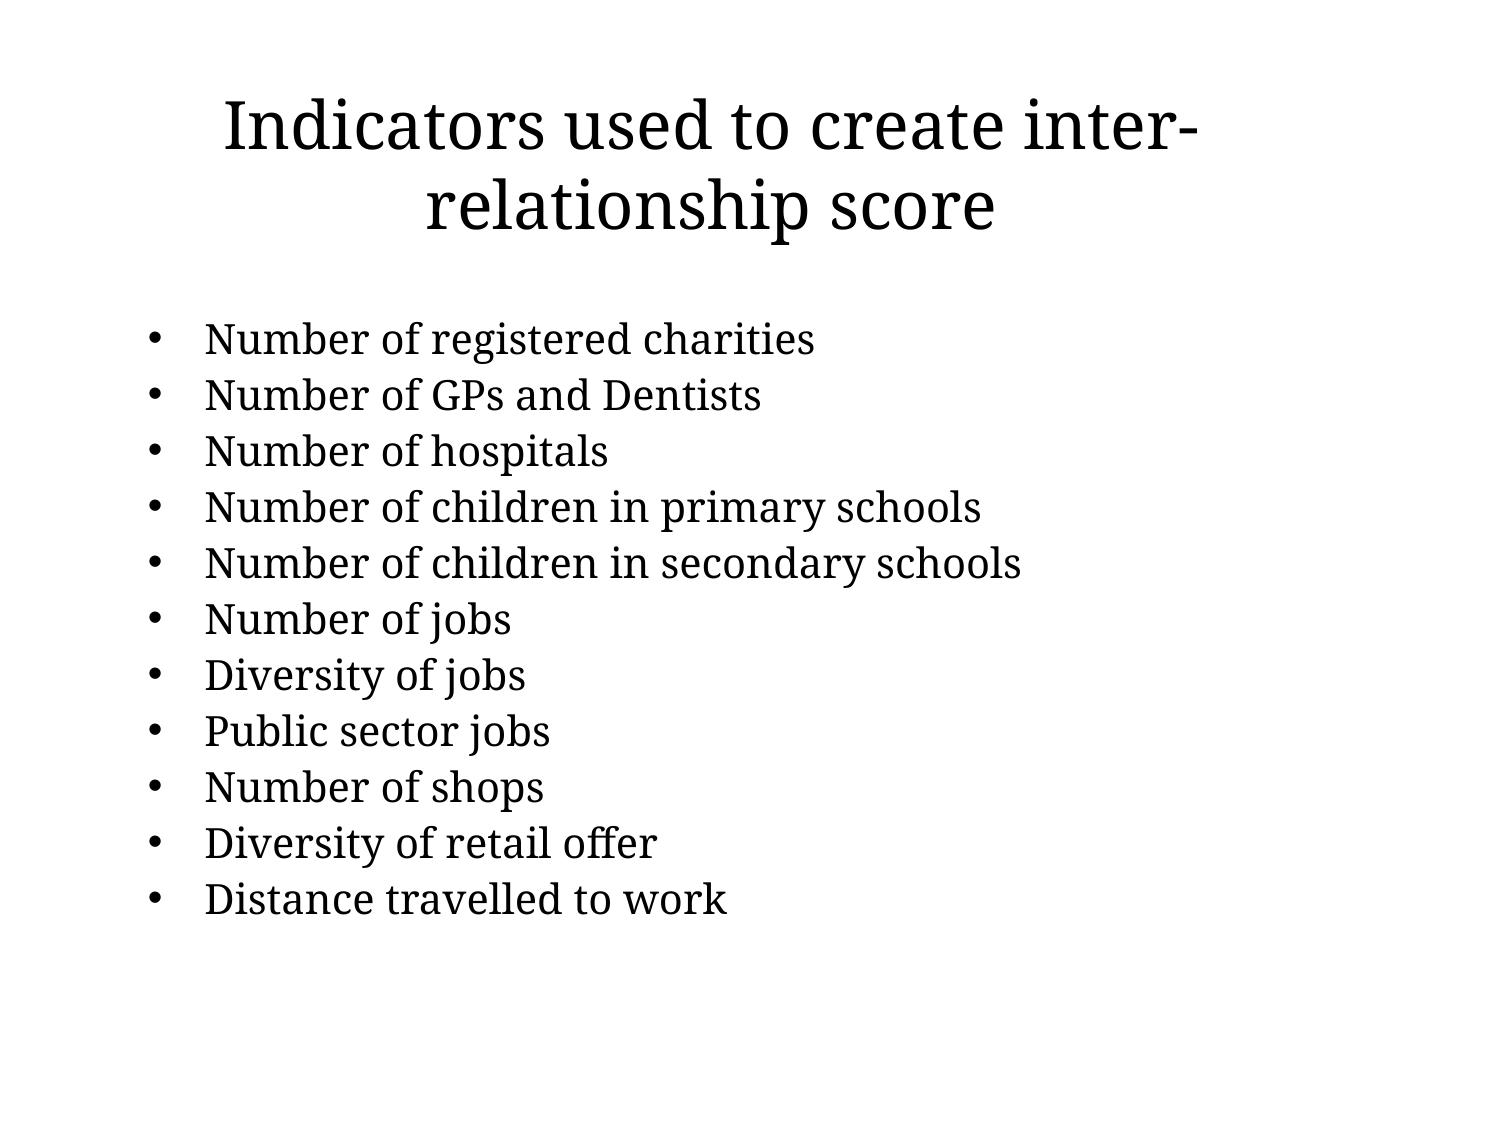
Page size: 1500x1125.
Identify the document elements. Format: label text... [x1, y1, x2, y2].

text_box Number of registered charities Number of GPs and Dentists Number of hospitals Number of children in primary schools Number of children in secondary schools Number of jobs Diversity of jobs Public sector jobs Number of shops Diversity of retail offer Distance travelled to work [132, 299, 1195, 930]
text_box Indicators used to create inter-relationship score [84, 74, 1339, 250]
